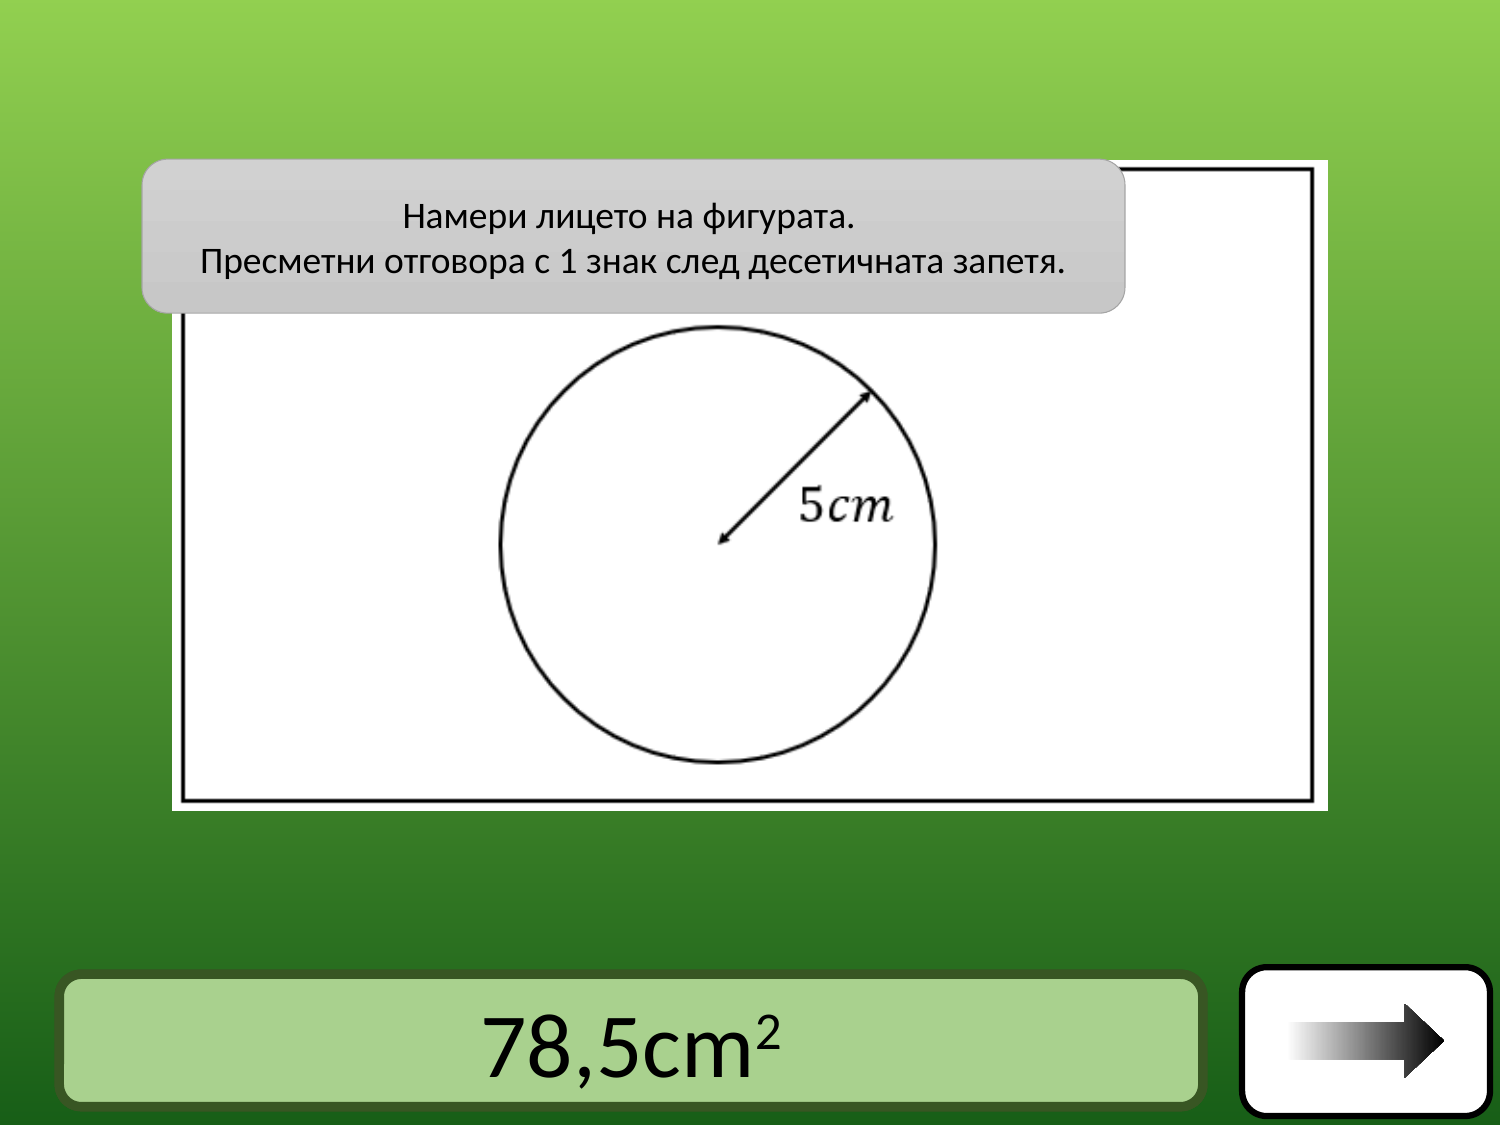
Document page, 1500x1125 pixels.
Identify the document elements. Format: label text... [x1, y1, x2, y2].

picture [172, 160, 1328, 811]
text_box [1242, 967, 1490, 1117]
text_box Намери лицето на фигурата. Пресметни отговора с 1 знак след десетичната запетя. [141, 158, 1108, 314]
text_box 78,5cm2 [58, 973, 1204, 1108]
